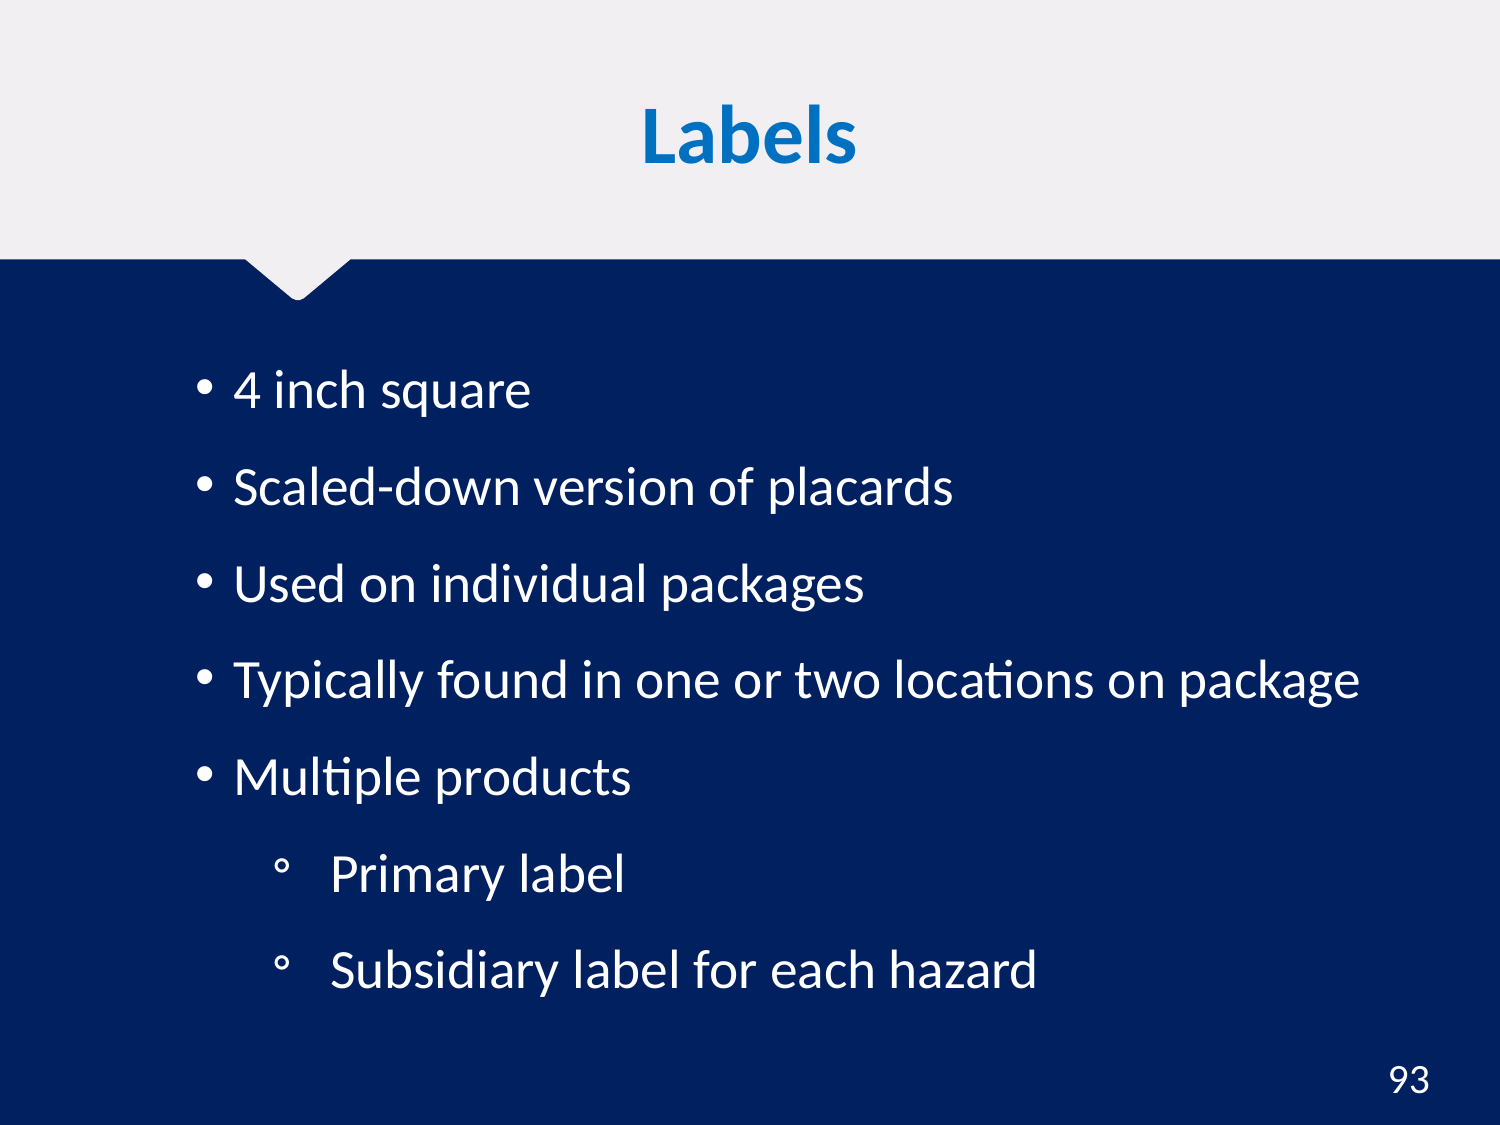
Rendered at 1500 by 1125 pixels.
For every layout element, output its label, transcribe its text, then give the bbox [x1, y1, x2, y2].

title Labels [103, 36, 1397, 236]
slide_number 93 [1348, 1047, 1446, 1108]
list 4 inch square Scaled-down version of placards Used on individual packages Typically found in one or two locations on package Multiple products Primary label Subsidiary label for each hazard [103, 333, 1397, 1013]
